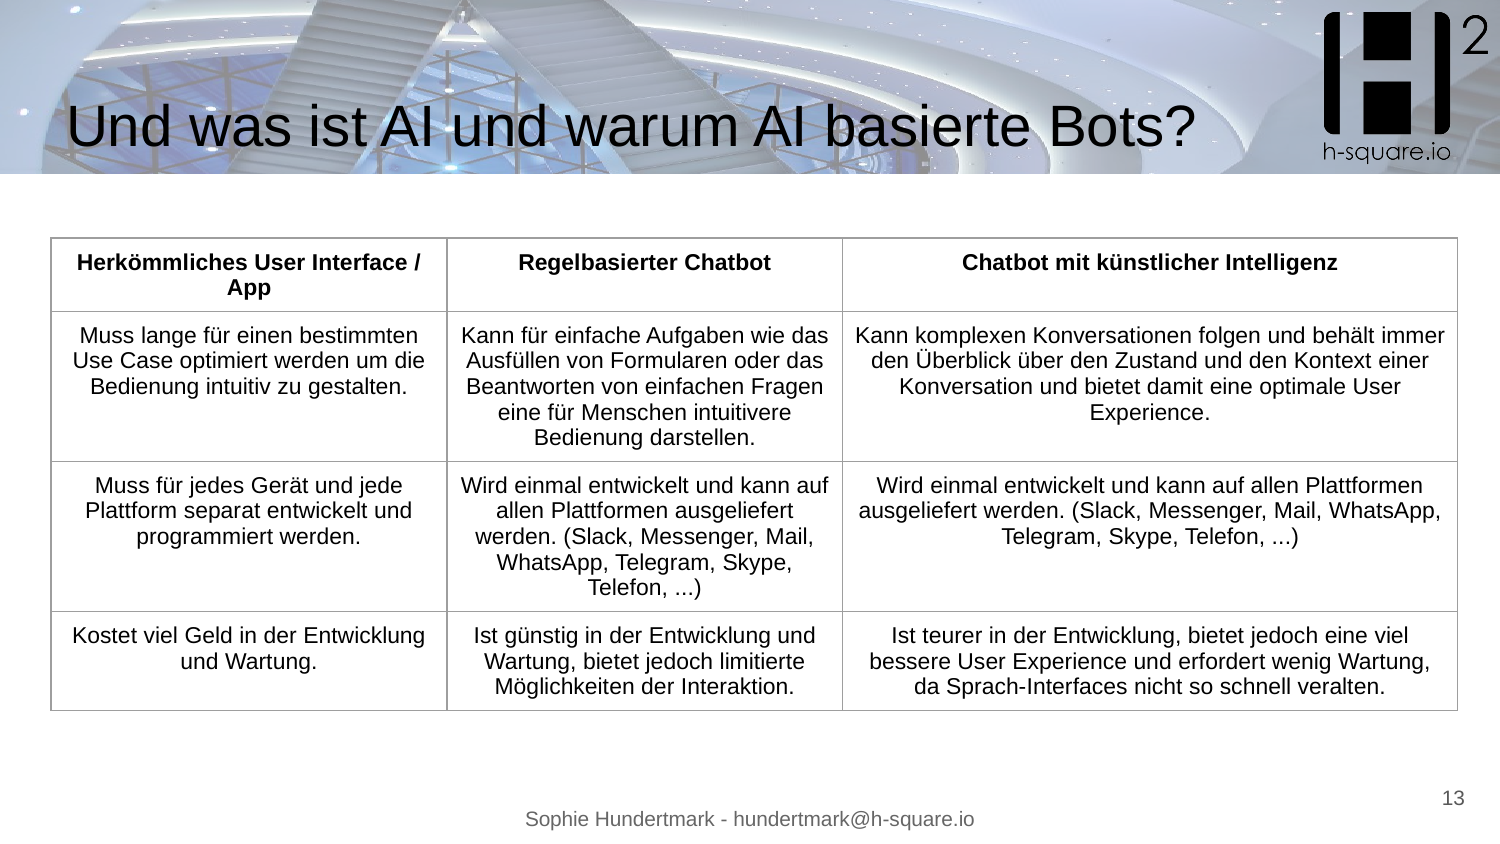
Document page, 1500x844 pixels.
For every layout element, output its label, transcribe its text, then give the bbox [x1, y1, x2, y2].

table_cell Kann für einfache Aufgaben wie das Ausfüllen von Formularen oder das Beantworten von einfachen Fragen eine für Menschen intuitivere Bedienung darstellen. [448, 312, 842, 461]
table_cell Muss lange für einen bestimmten Use Case optimiert werden um die Bedienung intuitiv zu gestalten. [52, 312, 446, 461]
slide_number 13 [1389, 764, 1480, 830]
table_cell Ist teurer in der Entwicklung, bietet jedoch eine viel bessere User Experience und erfordert wenig Wartung, da Sprach-Interfaces nicht so schnell veralten. [843, 612, 1457, 710]
table_cell Ist günstig in der Entwicklung und Wartung, bietet jedoch limitierte Möglichkeiten der Interaktion. [448, 612, 842, 710]
table_cell Kostet viel Geld in der Entwicklung und Wartung. [52, 612, 446, 710]
table_cell Wird einmal entwickelt und kann auf allen Plattformen ausgeliefert werden. (Slack, Messenger, Mail, WhatsApp, Telegram, Skype, Telefon, ...) [843, 462, 1457, 611]
table_cell Kann komplexen Konversationen folgen und behält immer den Überblick über den Zustand und den Kontext einer Konversation und bietet damit eine optimale User Experience. [843, 312, 1457, 461]
table_header Chatbot mit künstlicher Intelligenz [843, 239, 1457, 311]
table_header Regelbasierter Chatbot [448, 239, 842, 311]
title Und was ist AI und warum AI basierte Bots? [51, 72, 1449, 167]
table_header Herkömmliches User Interface / App [52, 239, 446, 311]
table_cell Muss für jedes Gerät und jede Plattform separat entwickelt und programmiert werden. [52, 462, 446, 611]
table_cell Wird einmal entwickelt und kann auf allen Plattformen ausgeliefert werden. (Slack, Messenger, Mail, WhatsApp, Telegram, Skype, Telefon, ...) [448, 462, 842, 611]
picture [1322, 12, 1488, 167]
